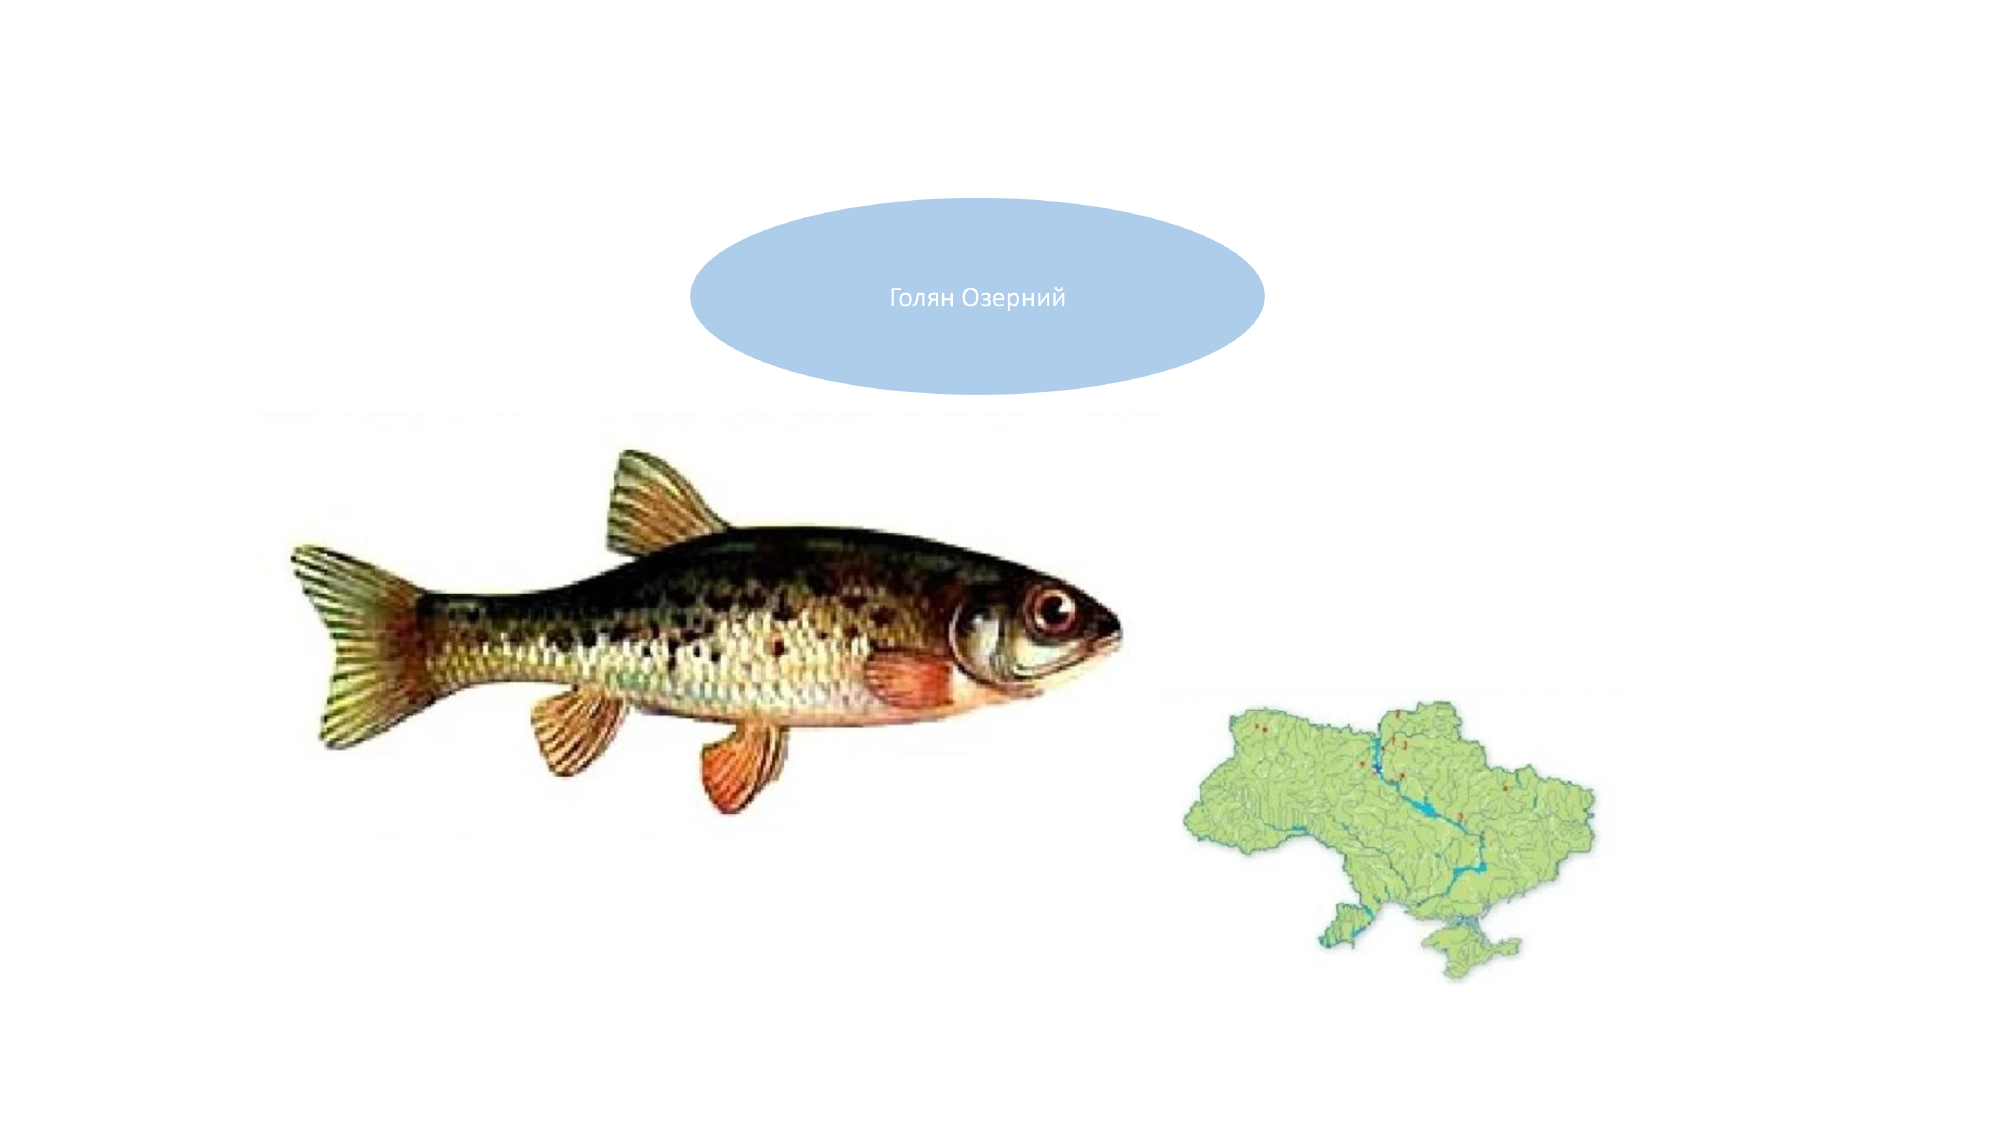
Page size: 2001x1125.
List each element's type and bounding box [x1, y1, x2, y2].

picture [249, 142, 1750, 986]
